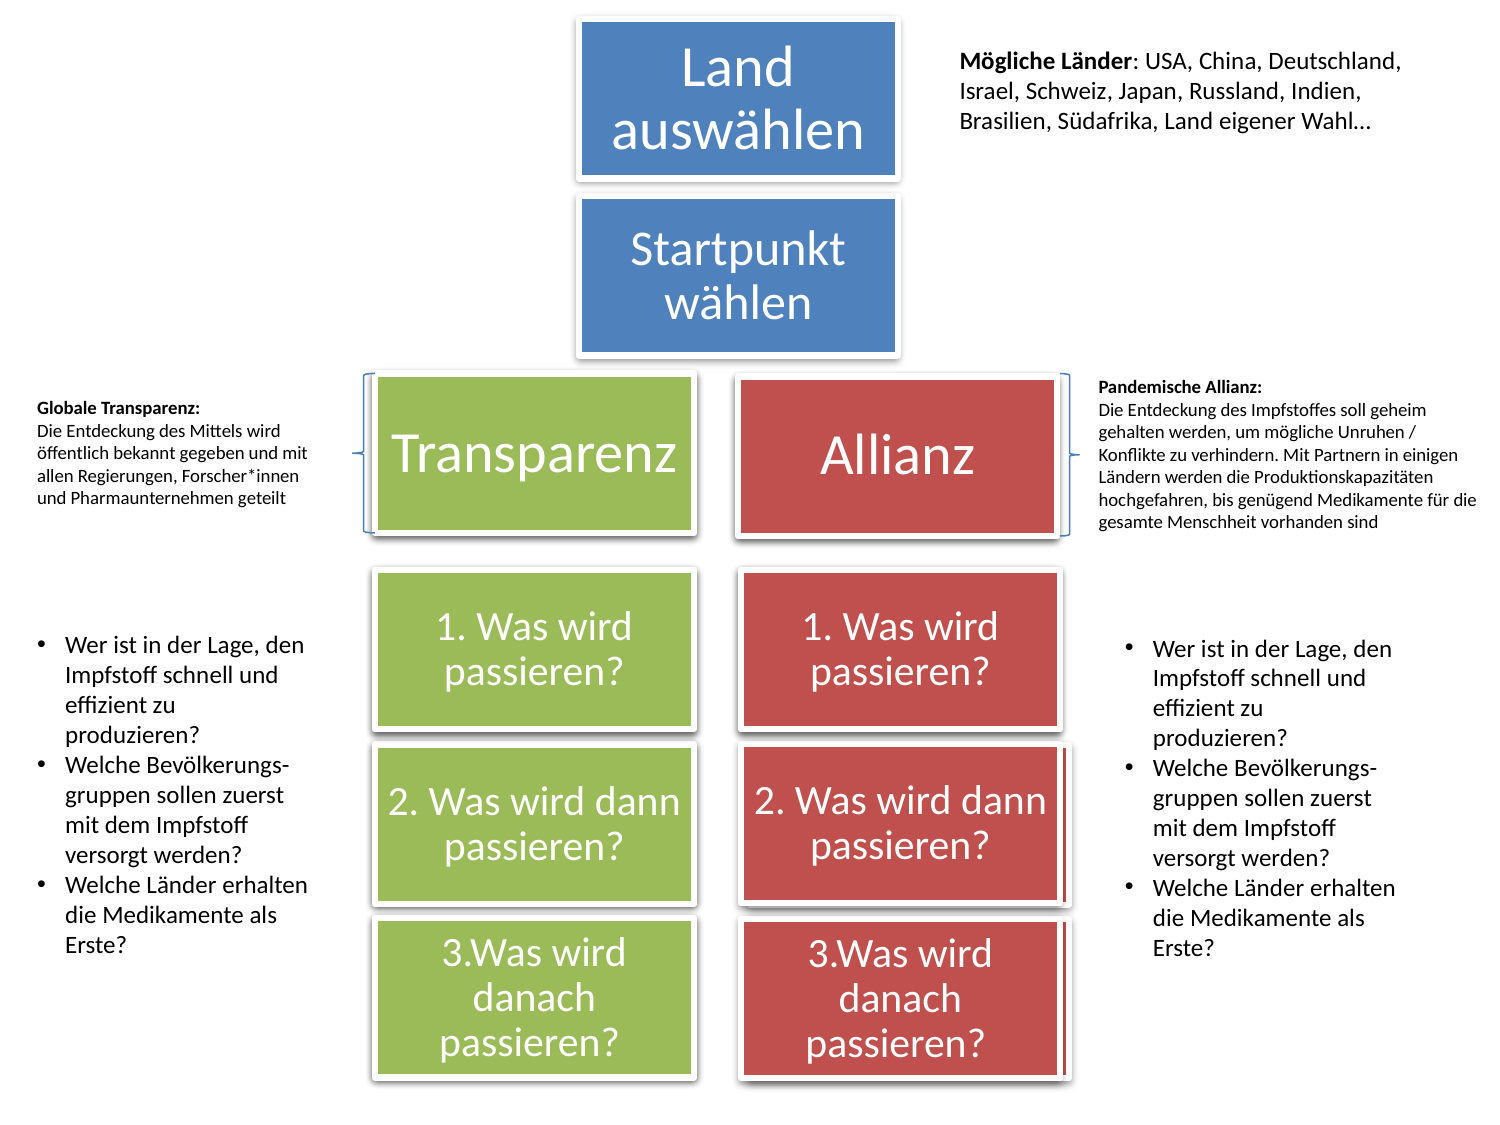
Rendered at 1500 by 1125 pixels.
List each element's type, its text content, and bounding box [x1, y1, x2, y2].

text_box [578, 195, 898, 356]
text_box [740, 918, 1070, 1079]
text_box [737, 376, 1058, 537]
text_box Pandemische Allianz: Die Entdeckung des Impfstoffes soll geheim gehalten werden, um mögliche Unruhen / Konflikte zu verhindern. Mit Partnern in einigen Ländern werden die Produktionskapazitäten hochgefahren, bis genügend Medikamente für die gesamte Menschheit vorhanden sind [1083, 367, 1492, 540]
text_box Wer ist in der Lage, den Impfstoff schnell und effizient zu produzieren? Welche Bevölkerungs-gruppen sollen zuerst mit dem Impfstoff versorgt werden? Welche Länder erhalten die Medikamente als Erste? [1110, 624, 1412, 969]
text_box Mögliche Länder: USA, China, Deutschland, Israel, Schweiz, Japan, Russland, Indien, Brasilien, Südafrika, Land eigener Wahl… [944, 37, 1424, 142]
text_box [740, 743, 1070, 905]
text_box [374, 917, 694, 1078]
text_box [740, 569, 1061, 730]
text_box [374, 373, 694, 534]
text_box Wer ist in der Lage, den Impfstoff schnell und effizient zu produzieren? Welche Bevölkerungs-gruppen sollen zuerst mit dem Impfstoff versorgt werden? Welche Länder erhalten die Medikamente als Erste? [22, 621, 324, 966]
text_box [374, 569, 694, 730]
text_box [1059, 372, 1081, 537]
text_box Globale Transparenz: Die Entdeckung des Mittels wird öffentlich bekannt gegeben und mit allen Regierungen, Forscher*innen und Pharmaunternehmen geteilt [22, 388, 347, 517]
text_box [351, 372, 373, 534]
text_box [374, 744, 694, 905]
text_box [578, 18, 898, 179]
